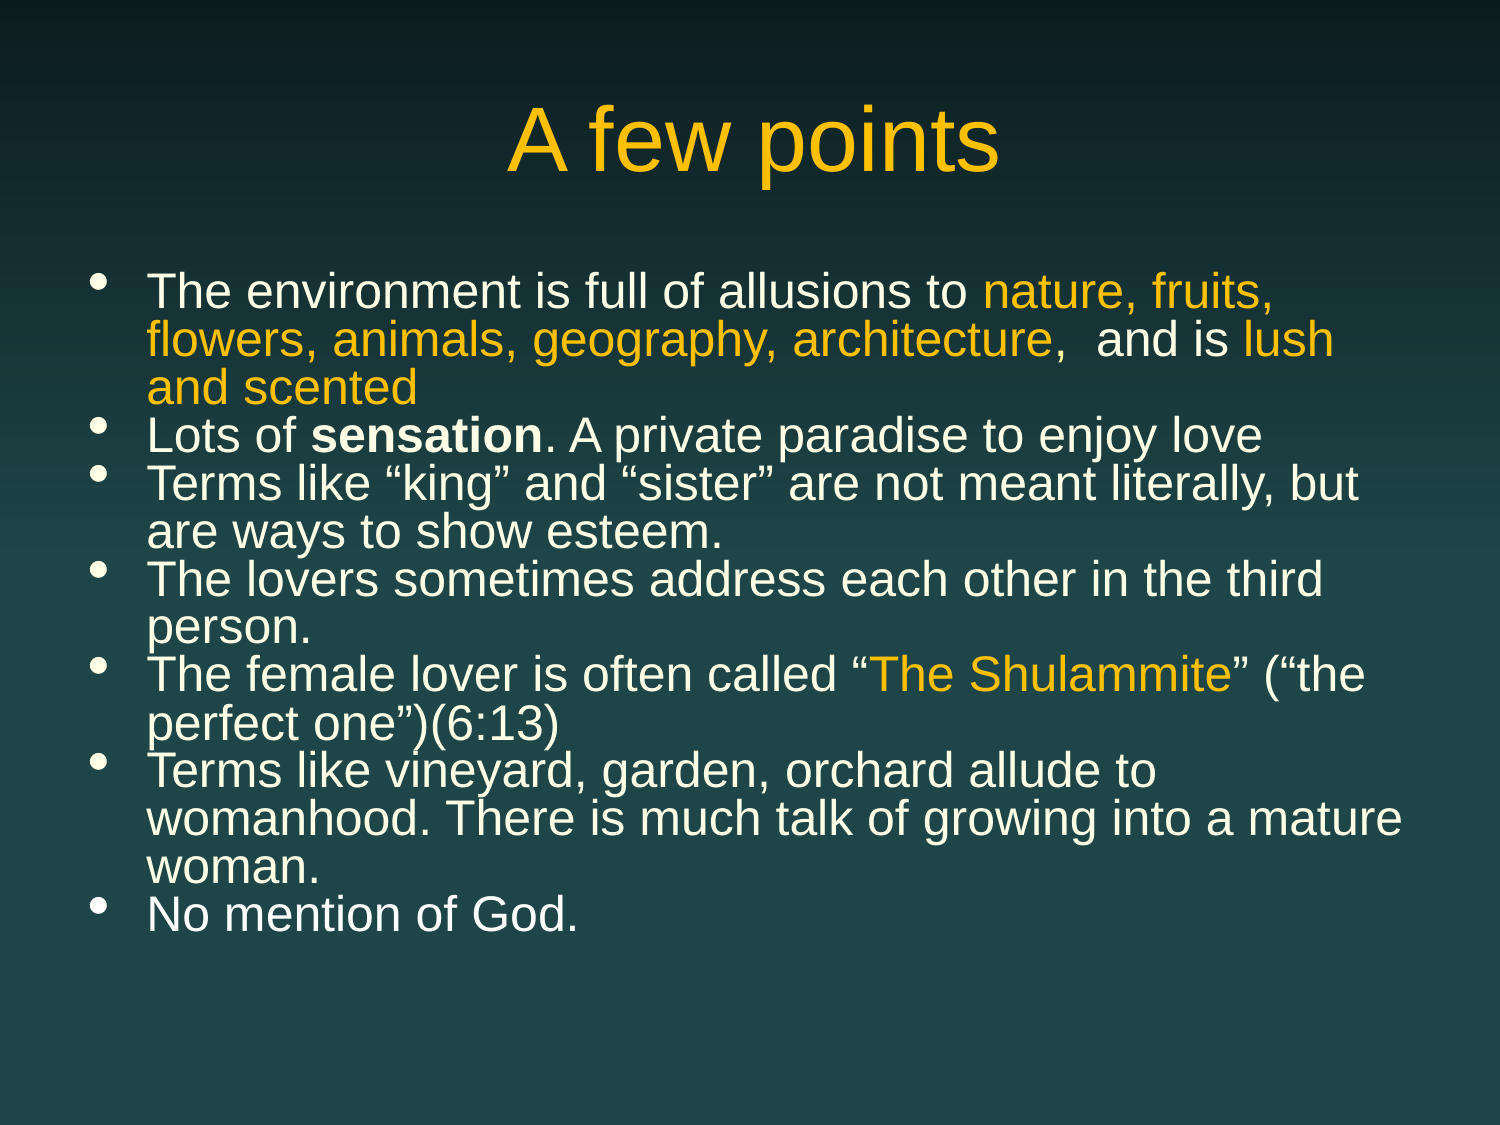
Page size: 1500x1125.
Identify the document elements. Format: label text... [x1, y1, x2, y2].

list The environment is full of allusions to nature, fruits, flowers, animals, geography, architecture, and is lush and scented Lots of sensation. A private paradise to enjoy love Terms like “king” and “sister” are not meant literally, but are ways to show esteem. The lovers sometimes address each other in the third person. The female lover is often called “The Shulammite” (“the perfect one”)(6:13) Terms like vineyard, garden, orchard allude to womanhood. There is much talk of growing into a mature woman. No mention of God. [75, 262, 1425, 1005]
title A few points [75, 41, 1425, 230]
